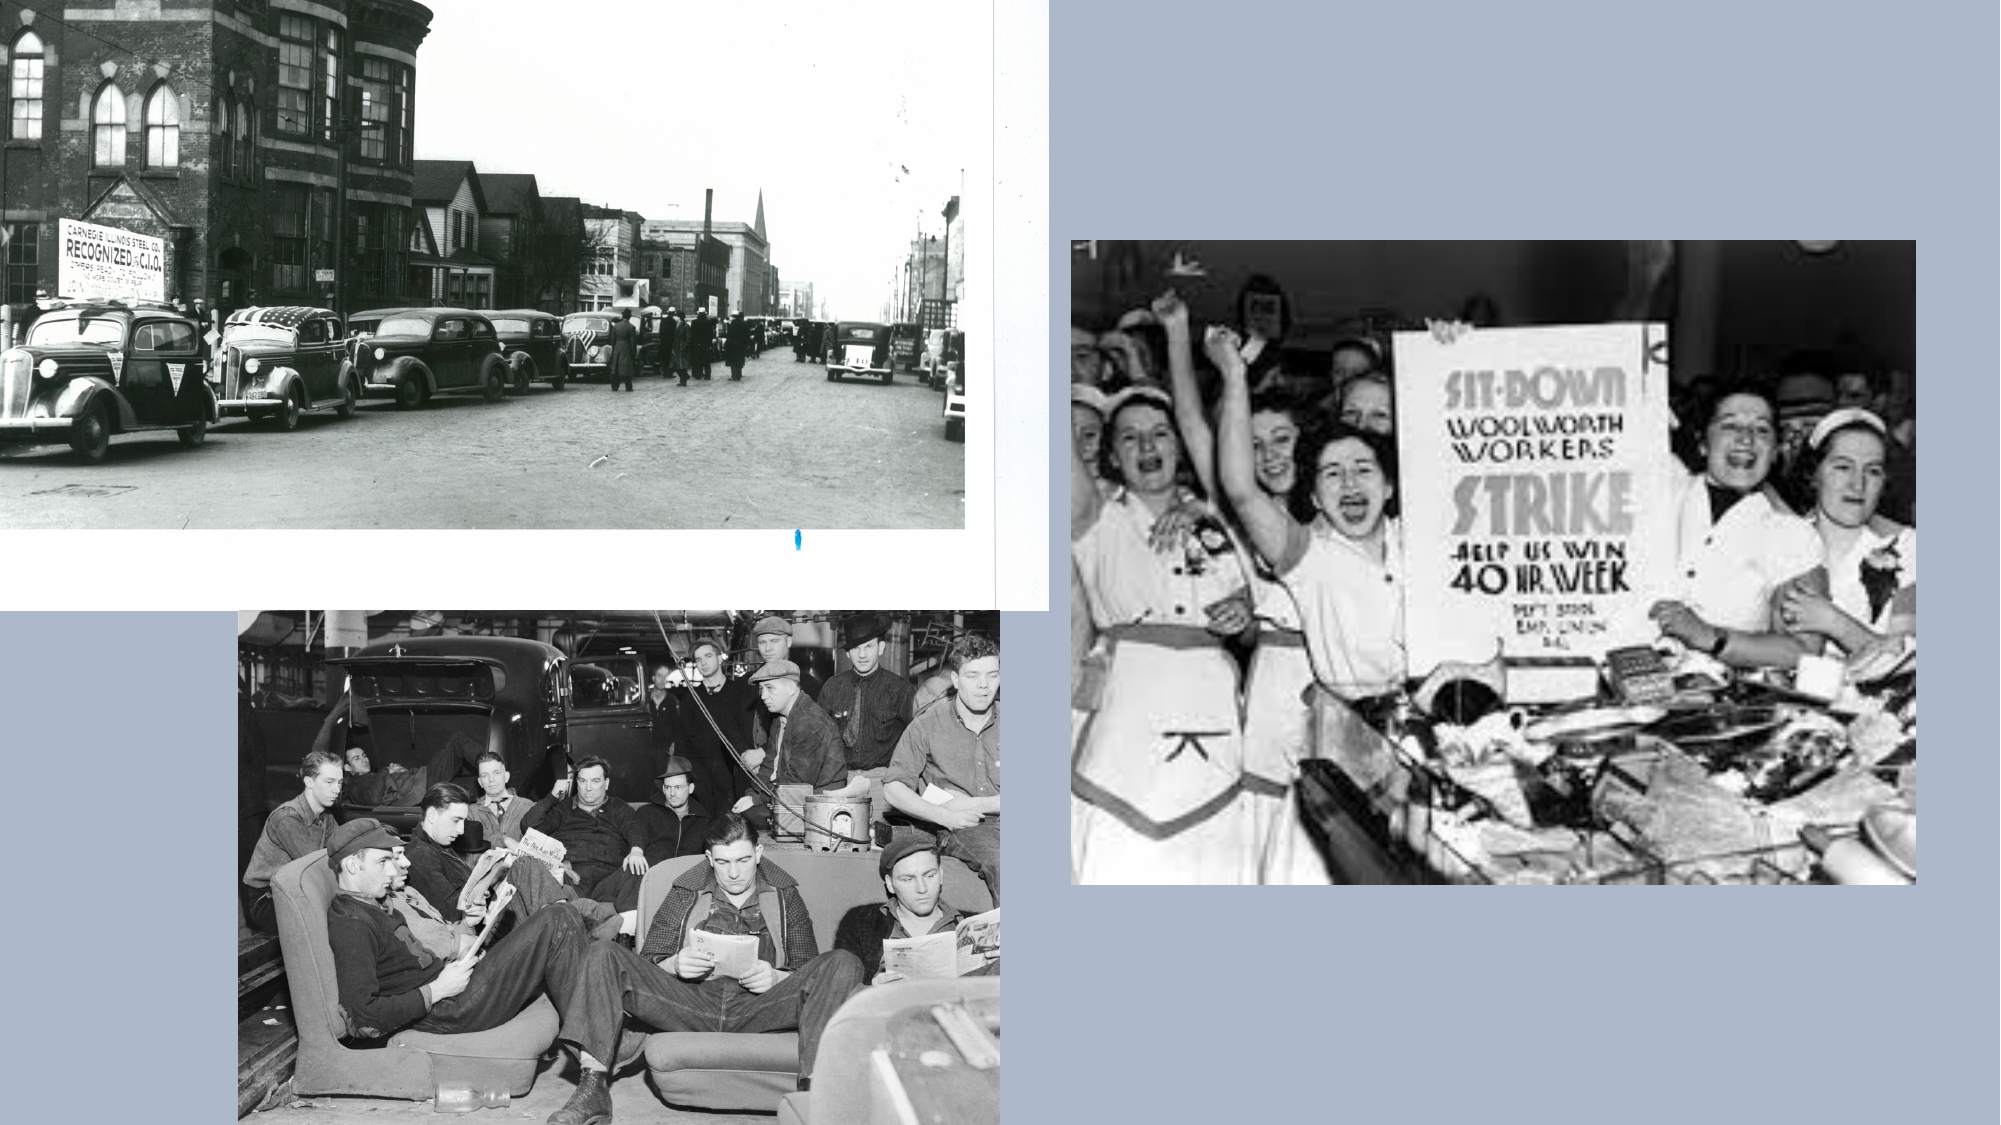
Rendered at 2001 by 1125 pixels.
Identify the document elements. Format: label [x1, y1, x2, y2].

picture [0, 0, 1049, 1125]
picture [1071, 240, 1916, 885]
